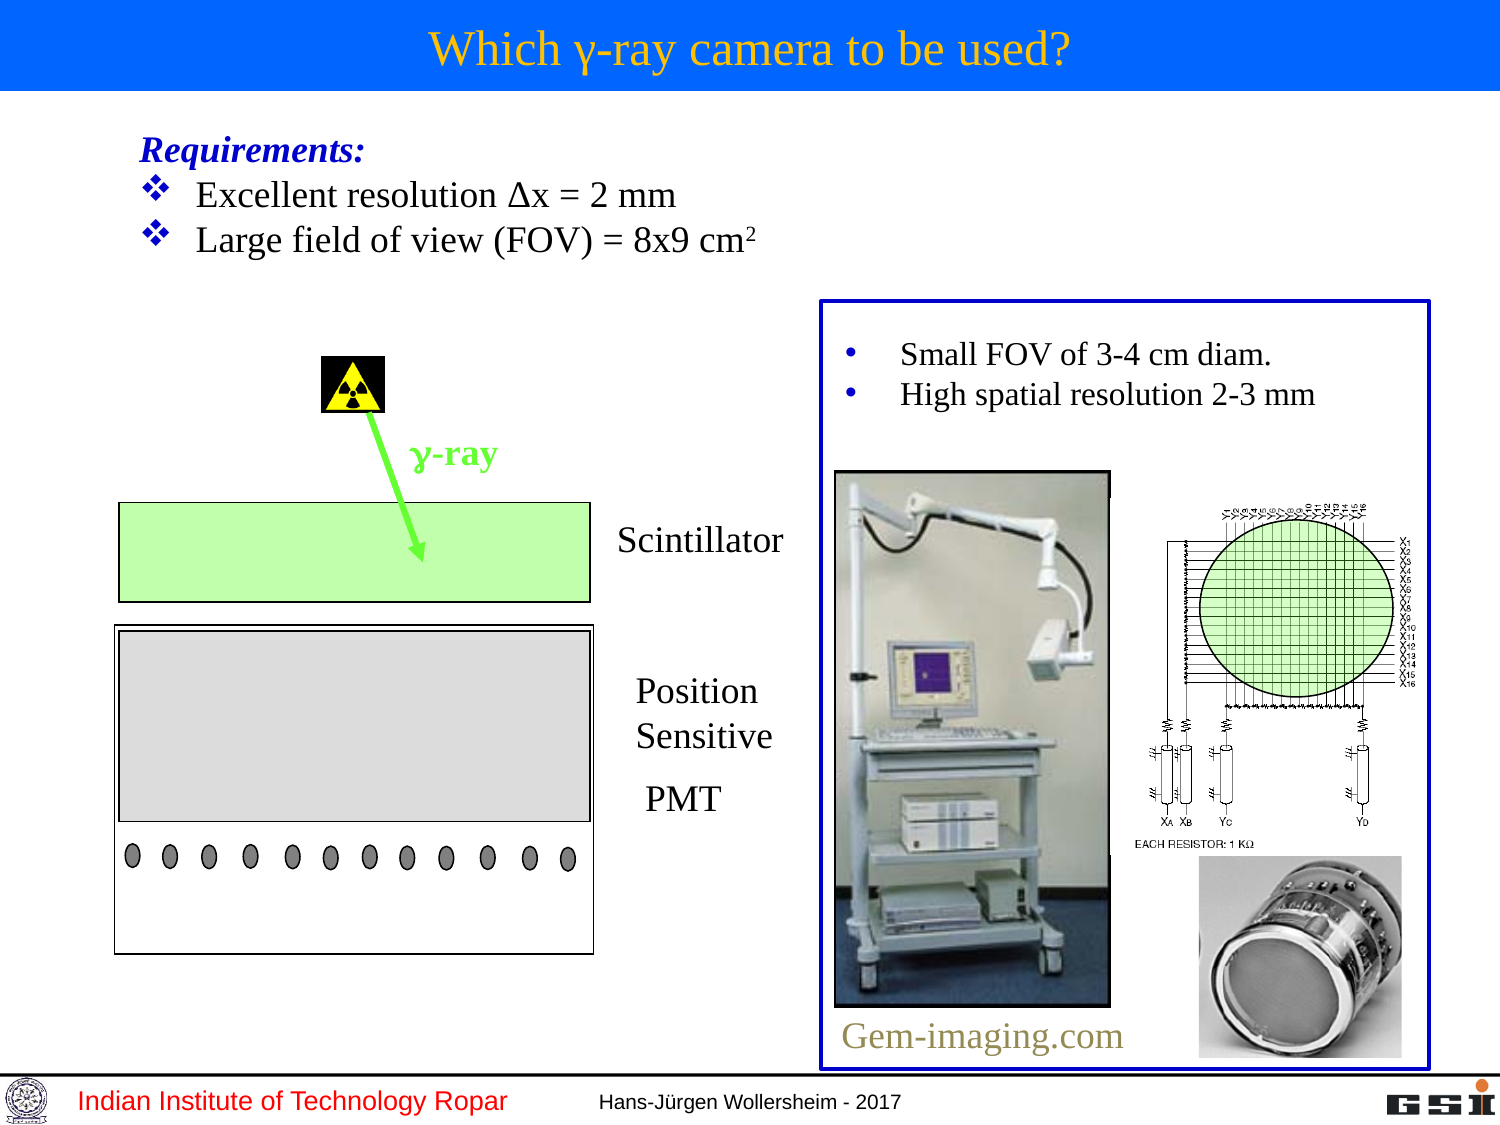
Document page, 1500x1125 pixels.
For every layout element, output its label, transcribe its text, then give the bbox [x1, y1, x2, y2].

text_box [819, 567, 830, 658]
picture [835, 472, 1110, 1007]
text_box Scintillator [602, 507, 830, 567]
text_box [118, 502, 591, 603]
text_box Position Sensitive PMT [620, 658, 830, 827]
text_box [114, 624, 594, 955]
text_box Gem-imaging.com [826, 1003, 1146, 1064]
text_box [819, 299, 1431, 507]
text_box g-ray [395, 420, 514, 481]
picture [320, 355, 386, 413]
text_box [1109, 498, 1445, 855]
text_box [371, 421, 425, 563]
picture [1387, 1079, 1495, 1115]
picture [1198, 856, 1402, 1059]
text_box [819, 827, 1431, 1071]
title Which γ-ray camera to be used? [0, 0, 1500, 91]
picture [5, 1077, 47, 1124]
text_box Requirements: Excellent resolution Δx = 2 mm Large field of view (FOV) = 8x9 cm2 [124, 118, 772, 268]
